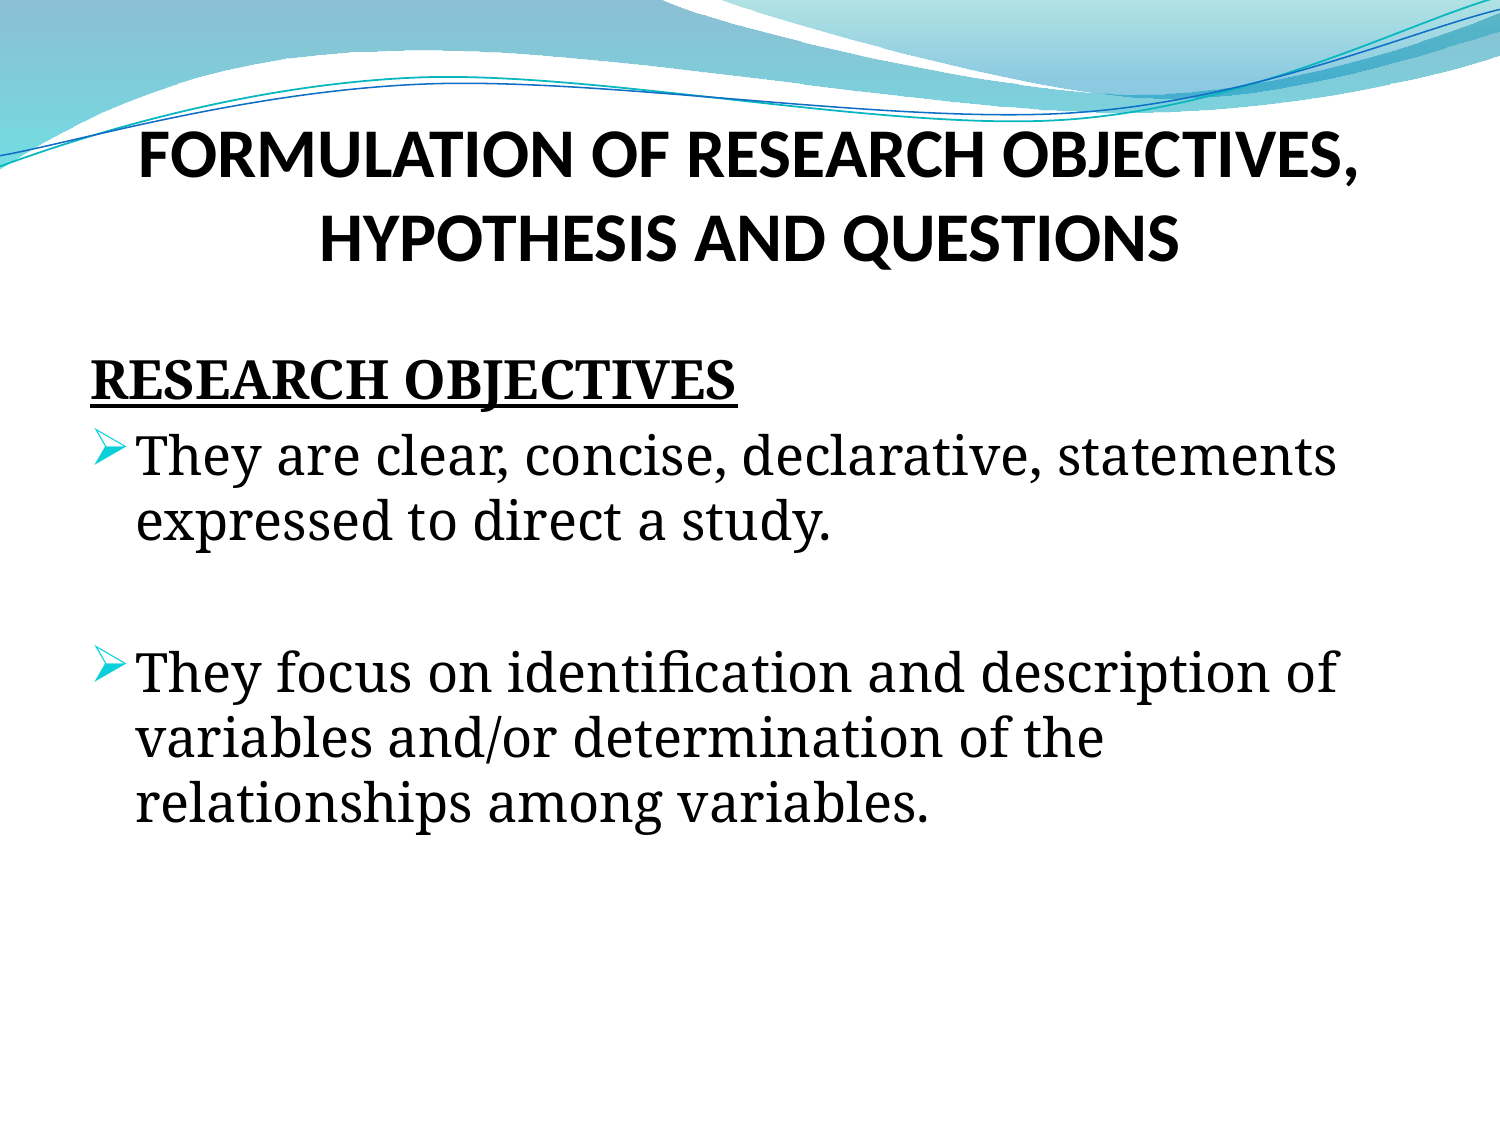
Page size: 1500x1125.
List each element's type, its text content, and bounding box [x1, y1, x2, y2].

list RESEARCH OBJECTIVES They are clear, concise, declarative, statements expressed to direct a study. They focus on identification and description of variables and/or determination of the relationships among variables. [75, 337, 1425, 1063]
title FORMULATION OF RESEARCH OBJECTIVES, HYPOTHESIS AND QUESTIONS [75, 99, 1425, 275]
